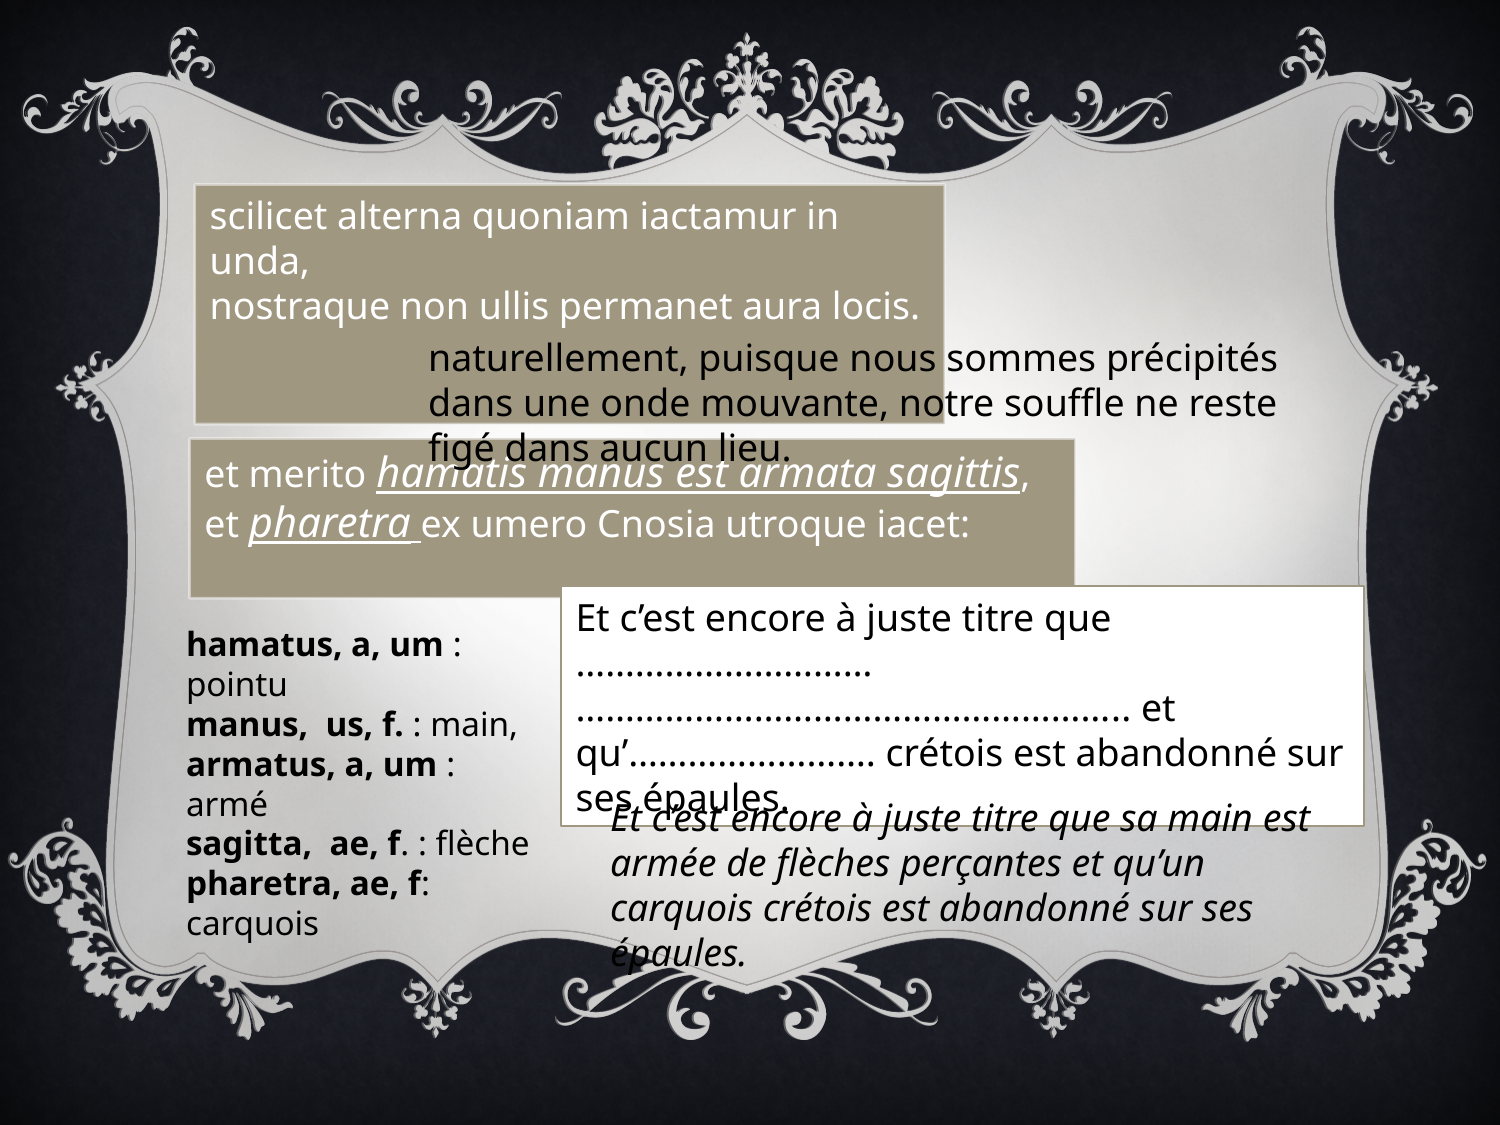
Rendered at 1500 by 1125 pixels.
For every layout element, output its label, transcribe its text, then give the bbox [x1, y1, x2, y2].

text_box hamatus, a, um : pointu manus, us, f. : main, armatus, a, um : armé sagitta, ae, f. : flèche pharetra, ae, f: carquois [171, 615, 548, 950]
text_box Et c’est encore à juste titre que sa main est armée de flèches perçantes et qu’un carquois crétois est abandonné sur ses épaules. [595, 786, 1346, 982]
text_box scilicet alterna quoniam iactamur in unda, nostraque non ullis permanet aura locis. [193, 183, 946, 426]
text_box naturellement, puisque nous sommes précipités dans une onde mouvante, notre souffle ne reste figé dans aucun lieu. [413, 326, 1344, 477]
text_box Et c’est encore à juste titre que ………………………… ……………………………………………….. et qu’……………………. crétois est abandonné sur ses épaules. [560, 585, 1365, 827]
picture [0, 0, 1500, 1125]
text_box et merito hamatis manus est armata sagittis, et pharetra ex umero Cnosia utroque iacet: [188, 437, 1077, 600]
